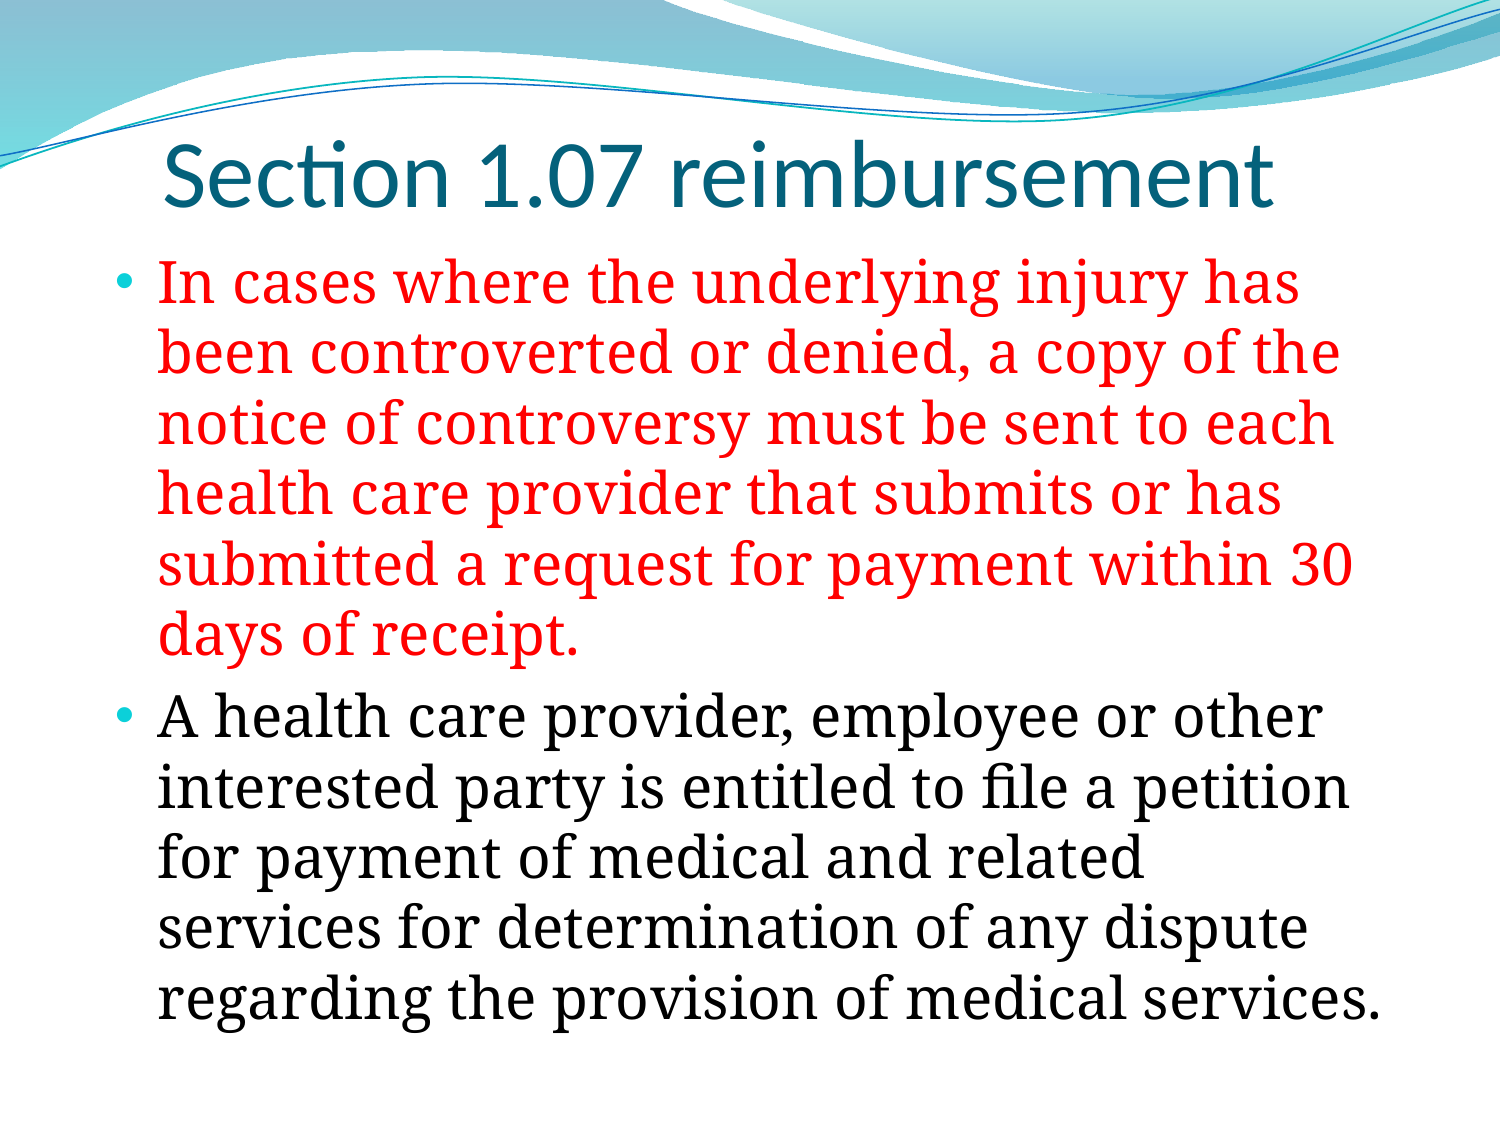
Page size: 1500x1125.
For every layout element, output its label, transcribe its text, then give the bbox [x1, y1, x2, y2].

list In cases where the underlying injury has been controverted or denied, a copy of the notice of controversy must be sent to each health care provider that submits or has submitted a request for payment within 30 days of receipt. A health care provider, employee or other interested party is entitled to file a petition for payment of medical and related services for determination of any dispute regarding the provision of medical services. [99, 237, 1400, 1062]
title Section 1.07 reimbursement [162, 75, 1332, 227]
